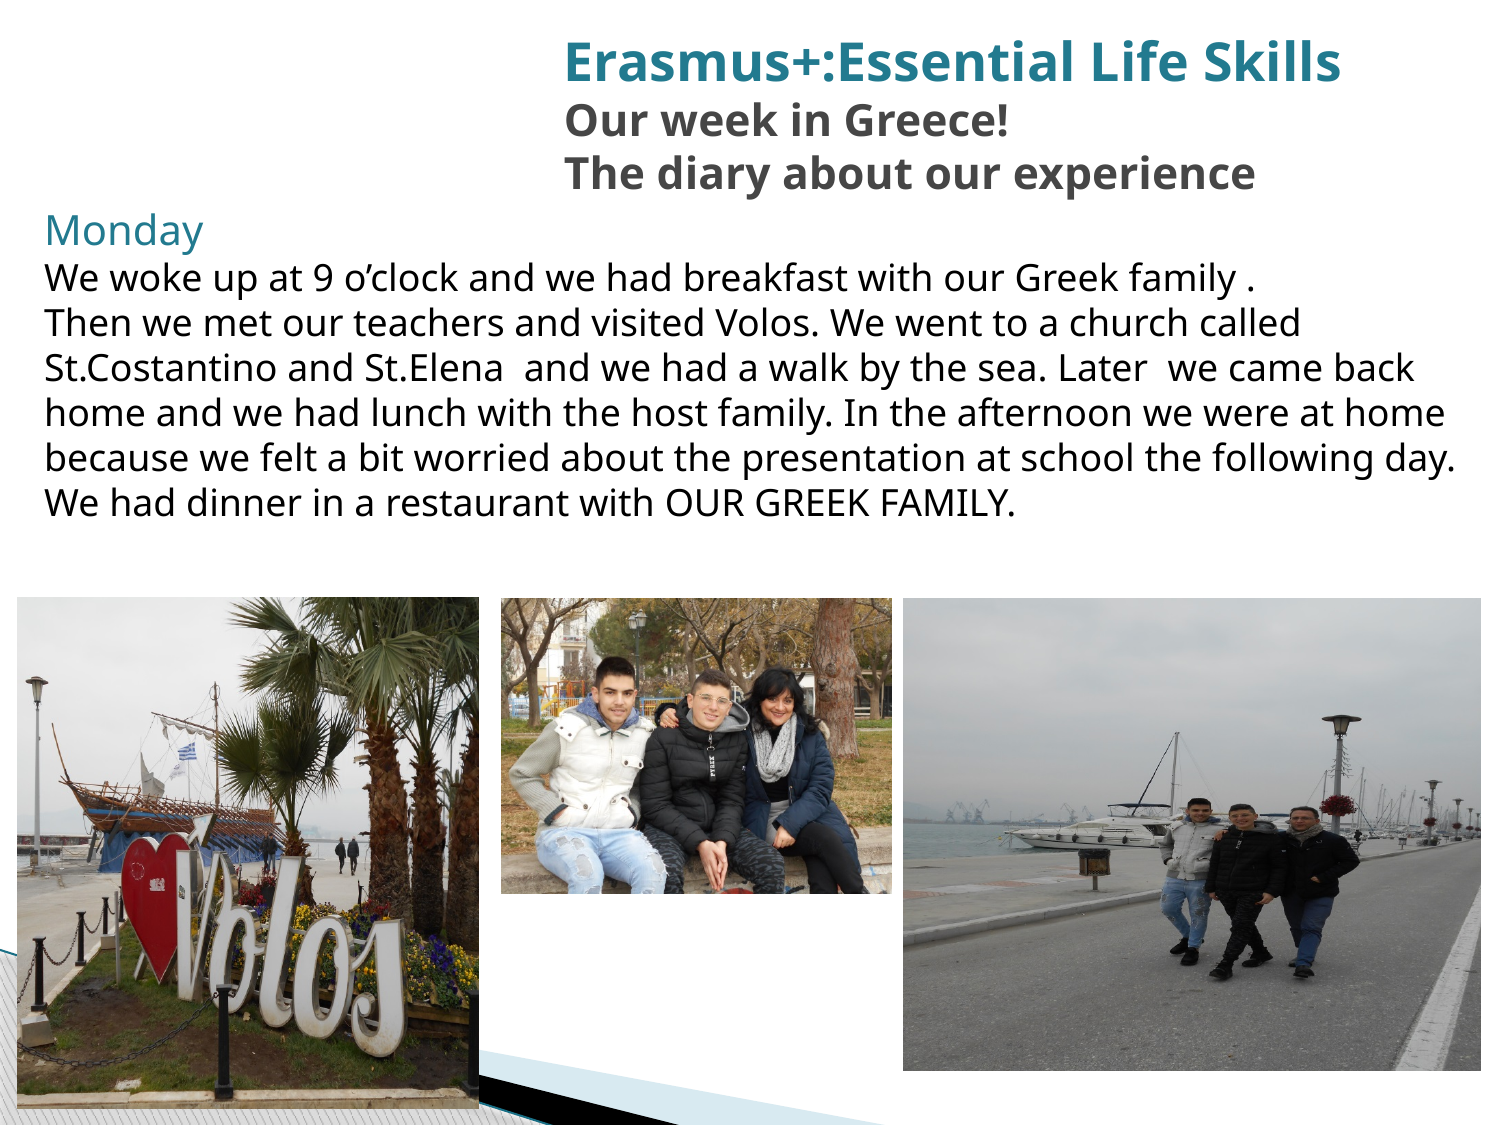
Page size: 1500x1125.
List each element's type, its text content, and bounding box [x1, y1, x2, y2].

picture [17, 597, 479, 1109]
title Erasmus+:Essential Life Skills Our week in Greece! The diary about our experience [549, 19, 1500, 196]
picture [903, 598, 1481, 1071]
picture [501, 598, 892, 894]
text_box Monday We woke up at 9 o’clock and we had breakfast with our Greek family . Then we met our teachers and visited Volos. We went to a church called St.Costantino and St.Elena and we had a walk by the sea. Later we came back home and we had lunch with the host family. In the afternoon we were at home because we felt a bit worried about the presentation at school the following day. We had dinner in a restaurant with OUR GREEK FAMILY. [29, 196, 1500, 532]
